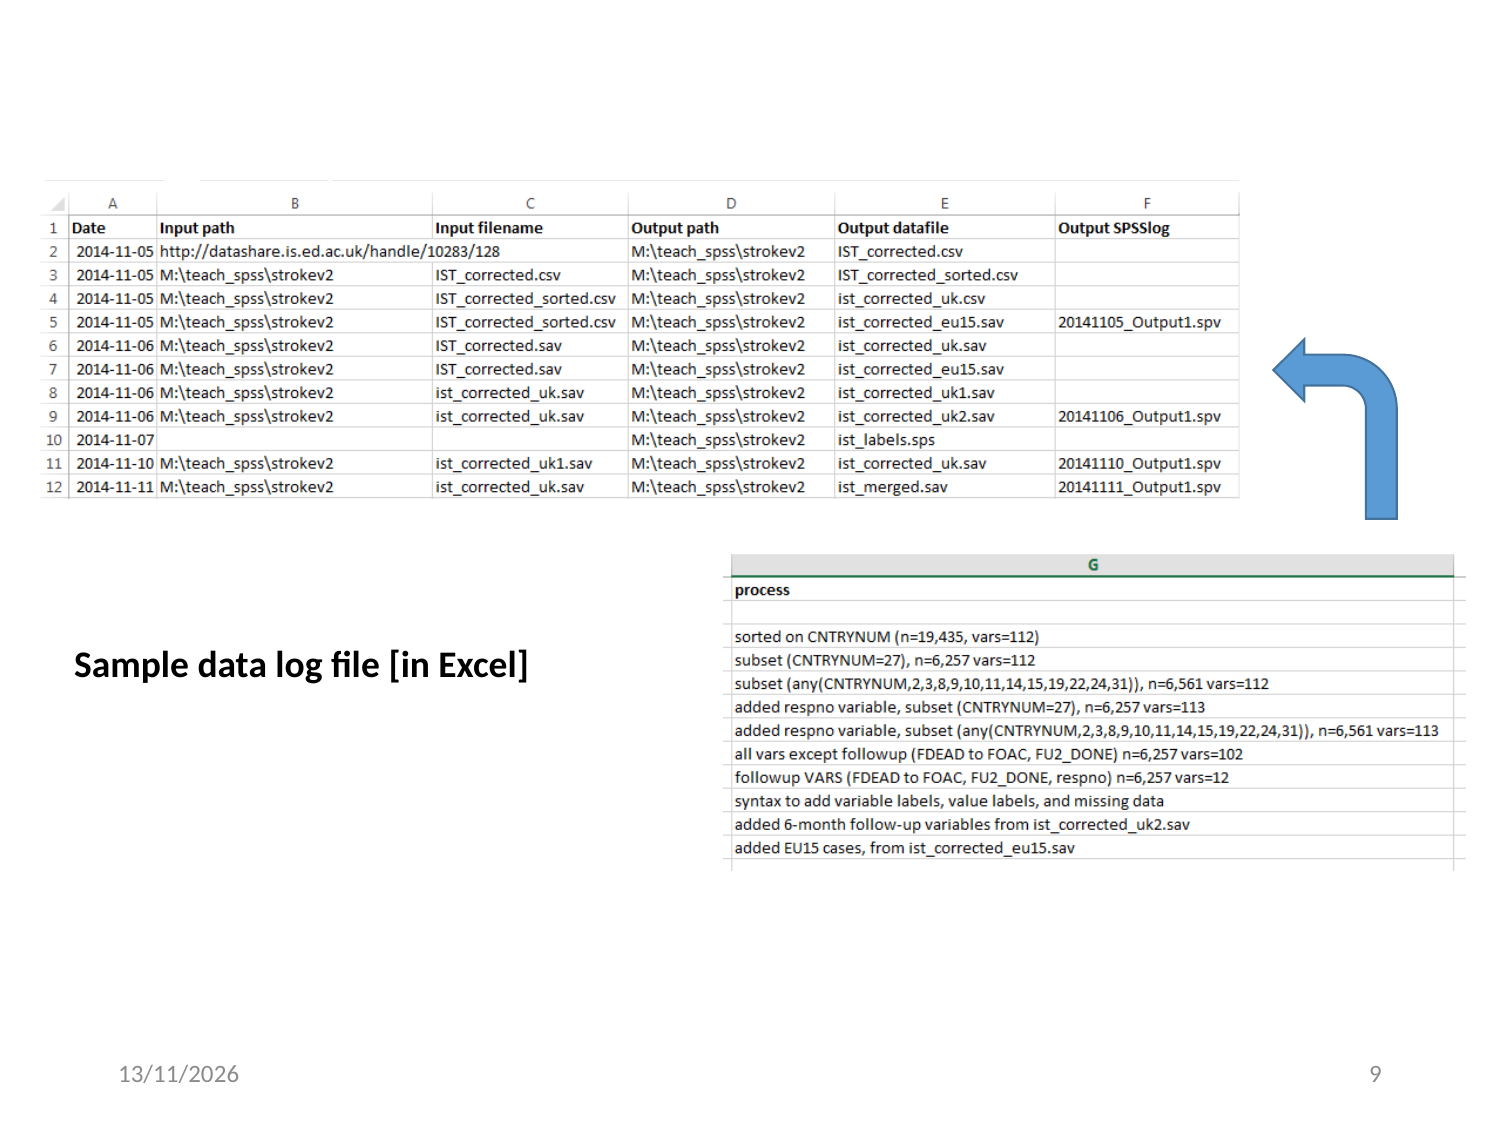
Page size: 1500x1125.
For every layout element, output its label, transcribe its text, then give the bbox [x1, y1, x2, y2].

text_box Sample data log file [in Excel] [59, 632, 608, 692]
picture [39, 180, 1240, 499]
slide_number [103, 1042, 441, 1103]
picture [723, 546, 1466, 871]
slide_number 9 [1059, 1042, 1397, 1103]
text_box [1271, 336, 1398, 520]
